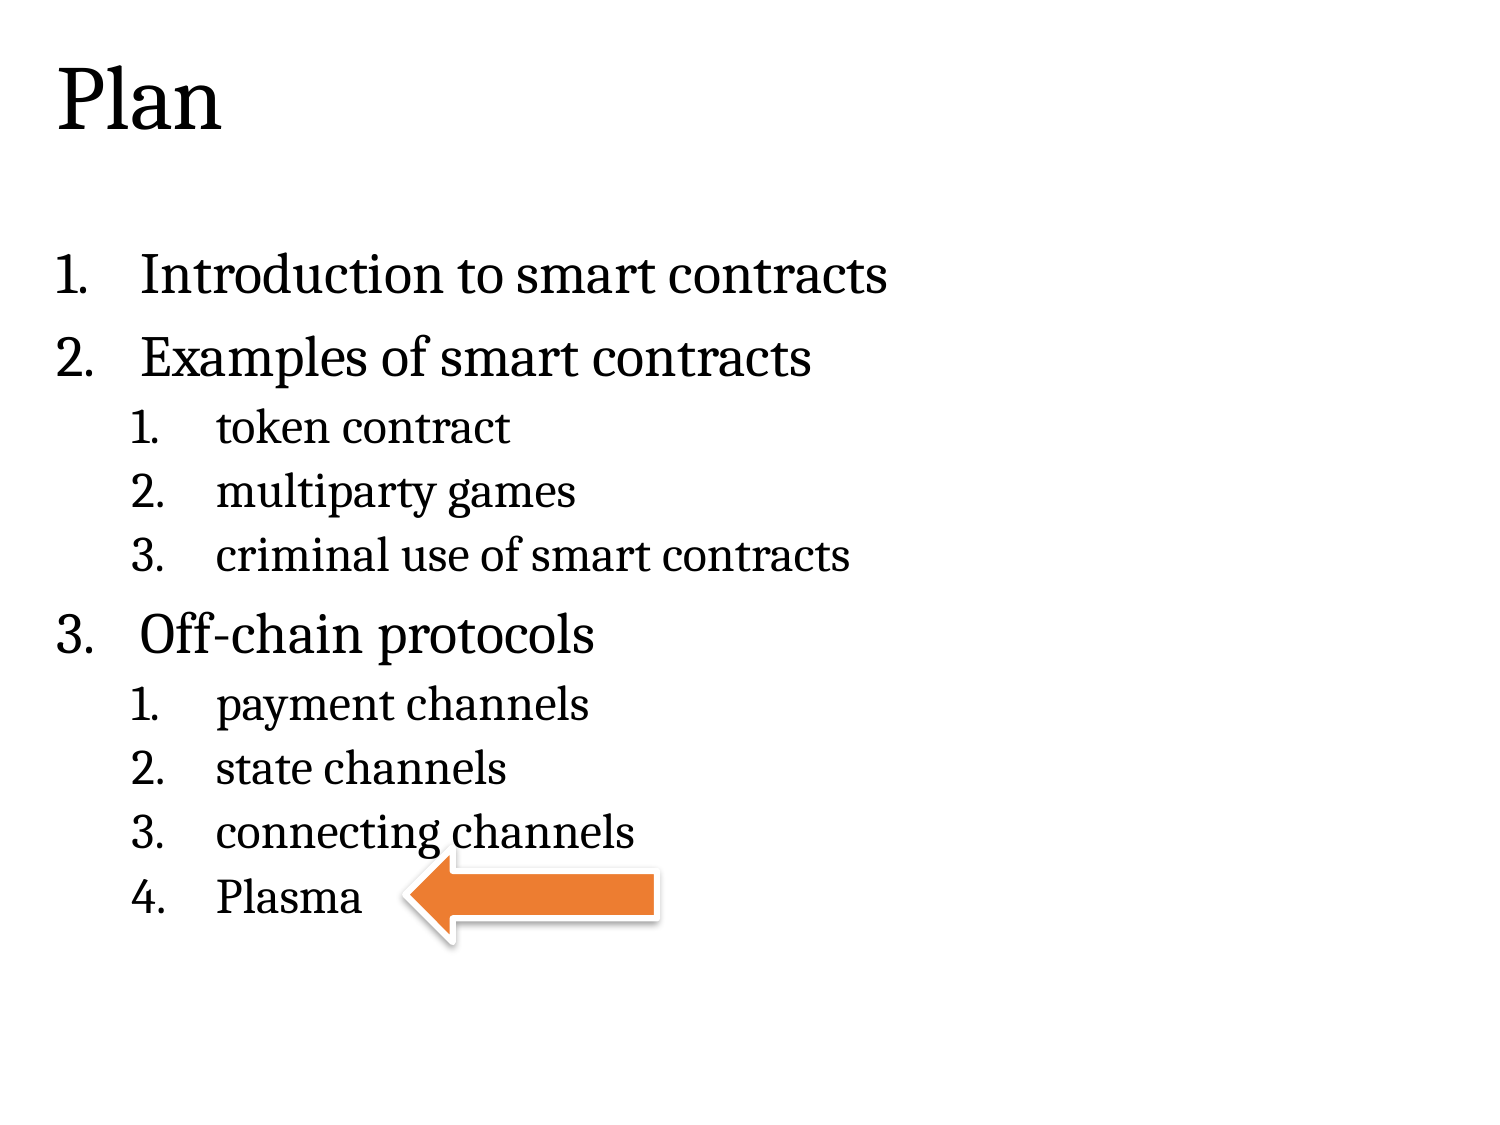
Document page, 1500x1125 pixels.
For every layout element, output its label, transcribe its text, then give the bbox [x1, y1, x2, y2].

title Plan [41, 42, 1471, 172]
text_box [402, 844, 661, 946]
list Introduction to smart contracts Examples of smart contracts token contract multiparty games criminal use of smart contracts Off-chain protocols payment channels state channels connecting channels Plasma [41, 235, 1211, 1081]
